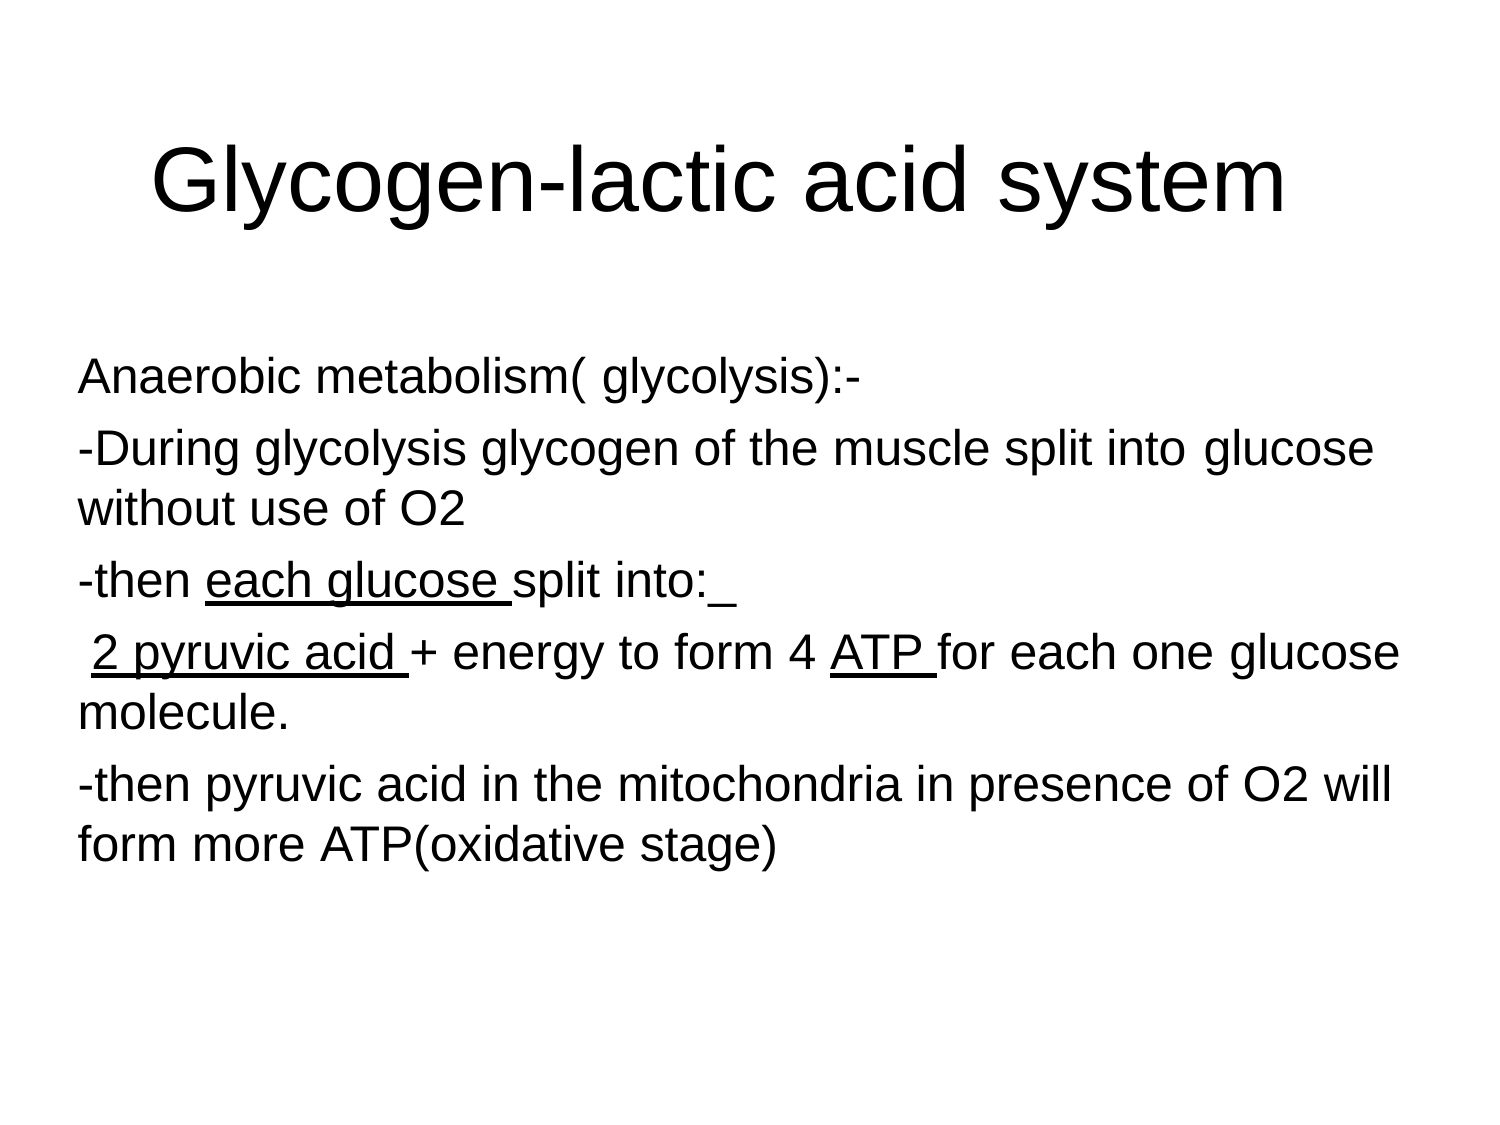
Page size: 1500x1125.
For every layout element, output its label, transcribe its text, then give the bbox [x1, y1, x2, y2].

title Glycogen-lactic acid system [73, 95, 1427, 199]
list Anaerobic metabolism( glycolysis):- -During glycolysis glycogen of the muscle split into glucose without use of O2 -then each glucose split into:_ 2 pyruvic acid + energy to form 4 ATP for each one glucose molecule. -then pyruvic acid in the mitochondria in presence of O2 will form more ATP(oxidative stage) [50, 199, 1450, 982]
